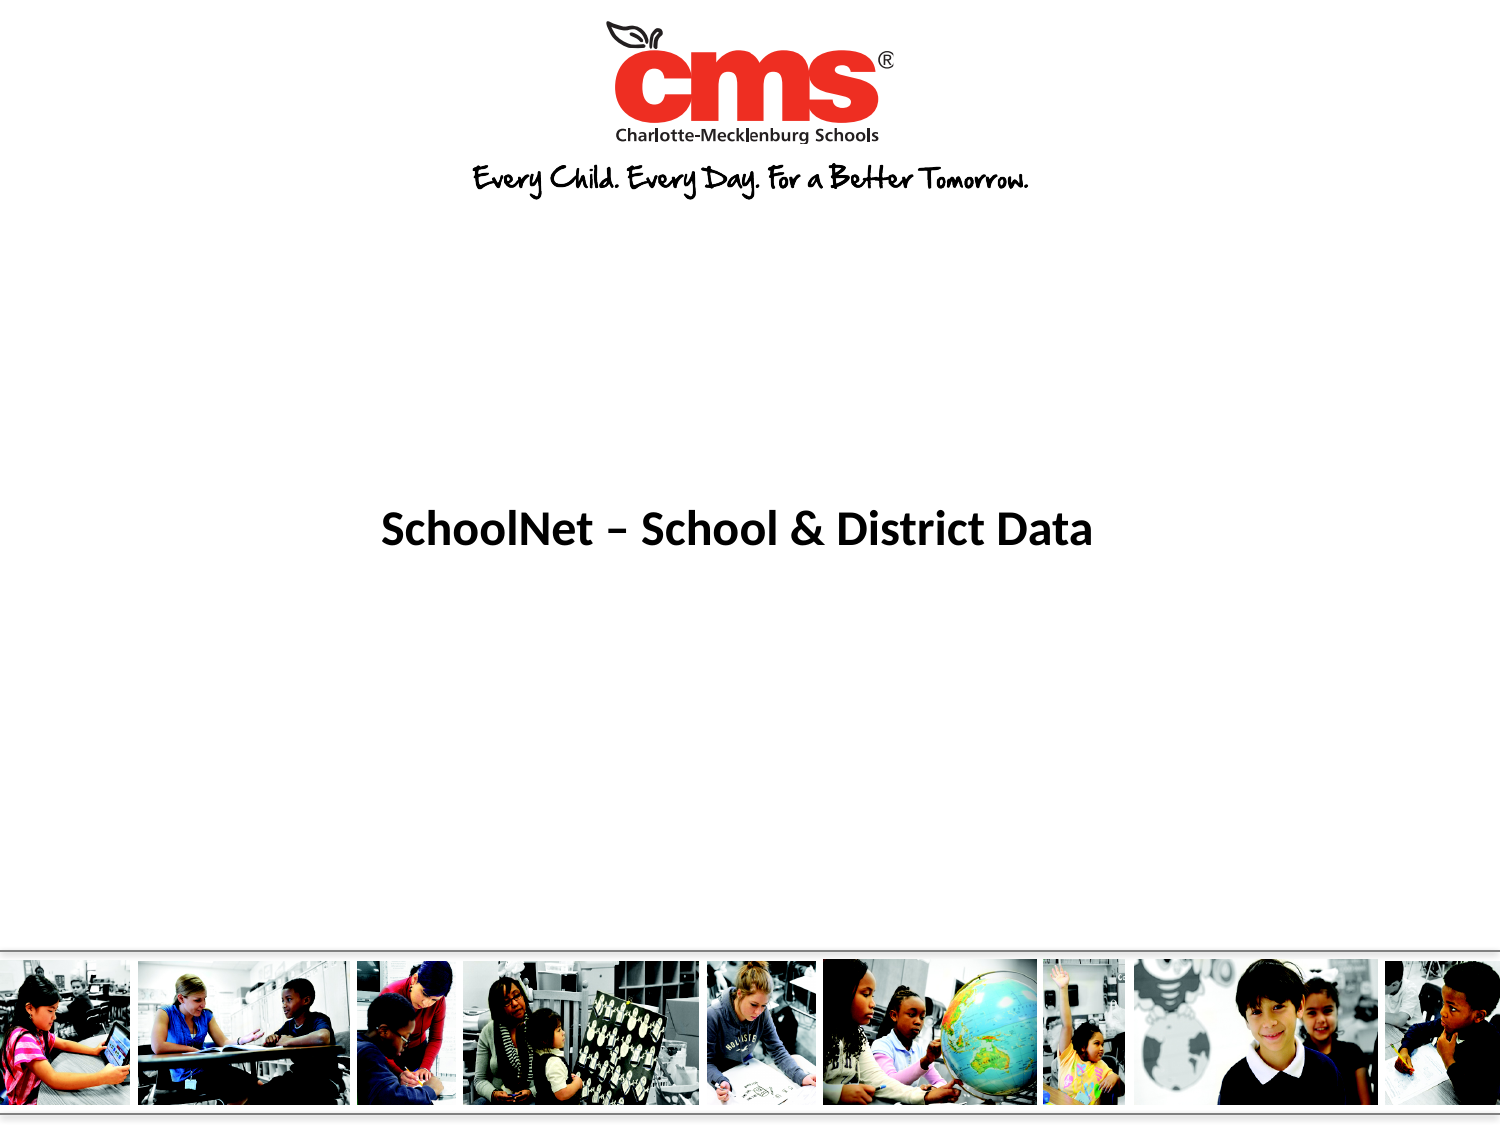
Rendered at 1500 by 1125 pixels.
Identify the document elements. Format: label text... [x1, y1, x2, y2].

picture [357, 961, 456, 1105]
picture [0, 960, 130, 1105]
picture [463, 961, 699, 1105]
picture [707, 961, 816, 1105]
picture [823, 959, 1037, 1105]
text_box SchoolNet – School & District Data [187, 487, 1288, 563]
picture [1385, 961, 1500, 1105]
picture [1134, 959, 1378, 1105]
picture [1043, 959, 1125, 1105]
picture [138, 961, 350, 1105]
picture [463, 155, 1037, 207]
